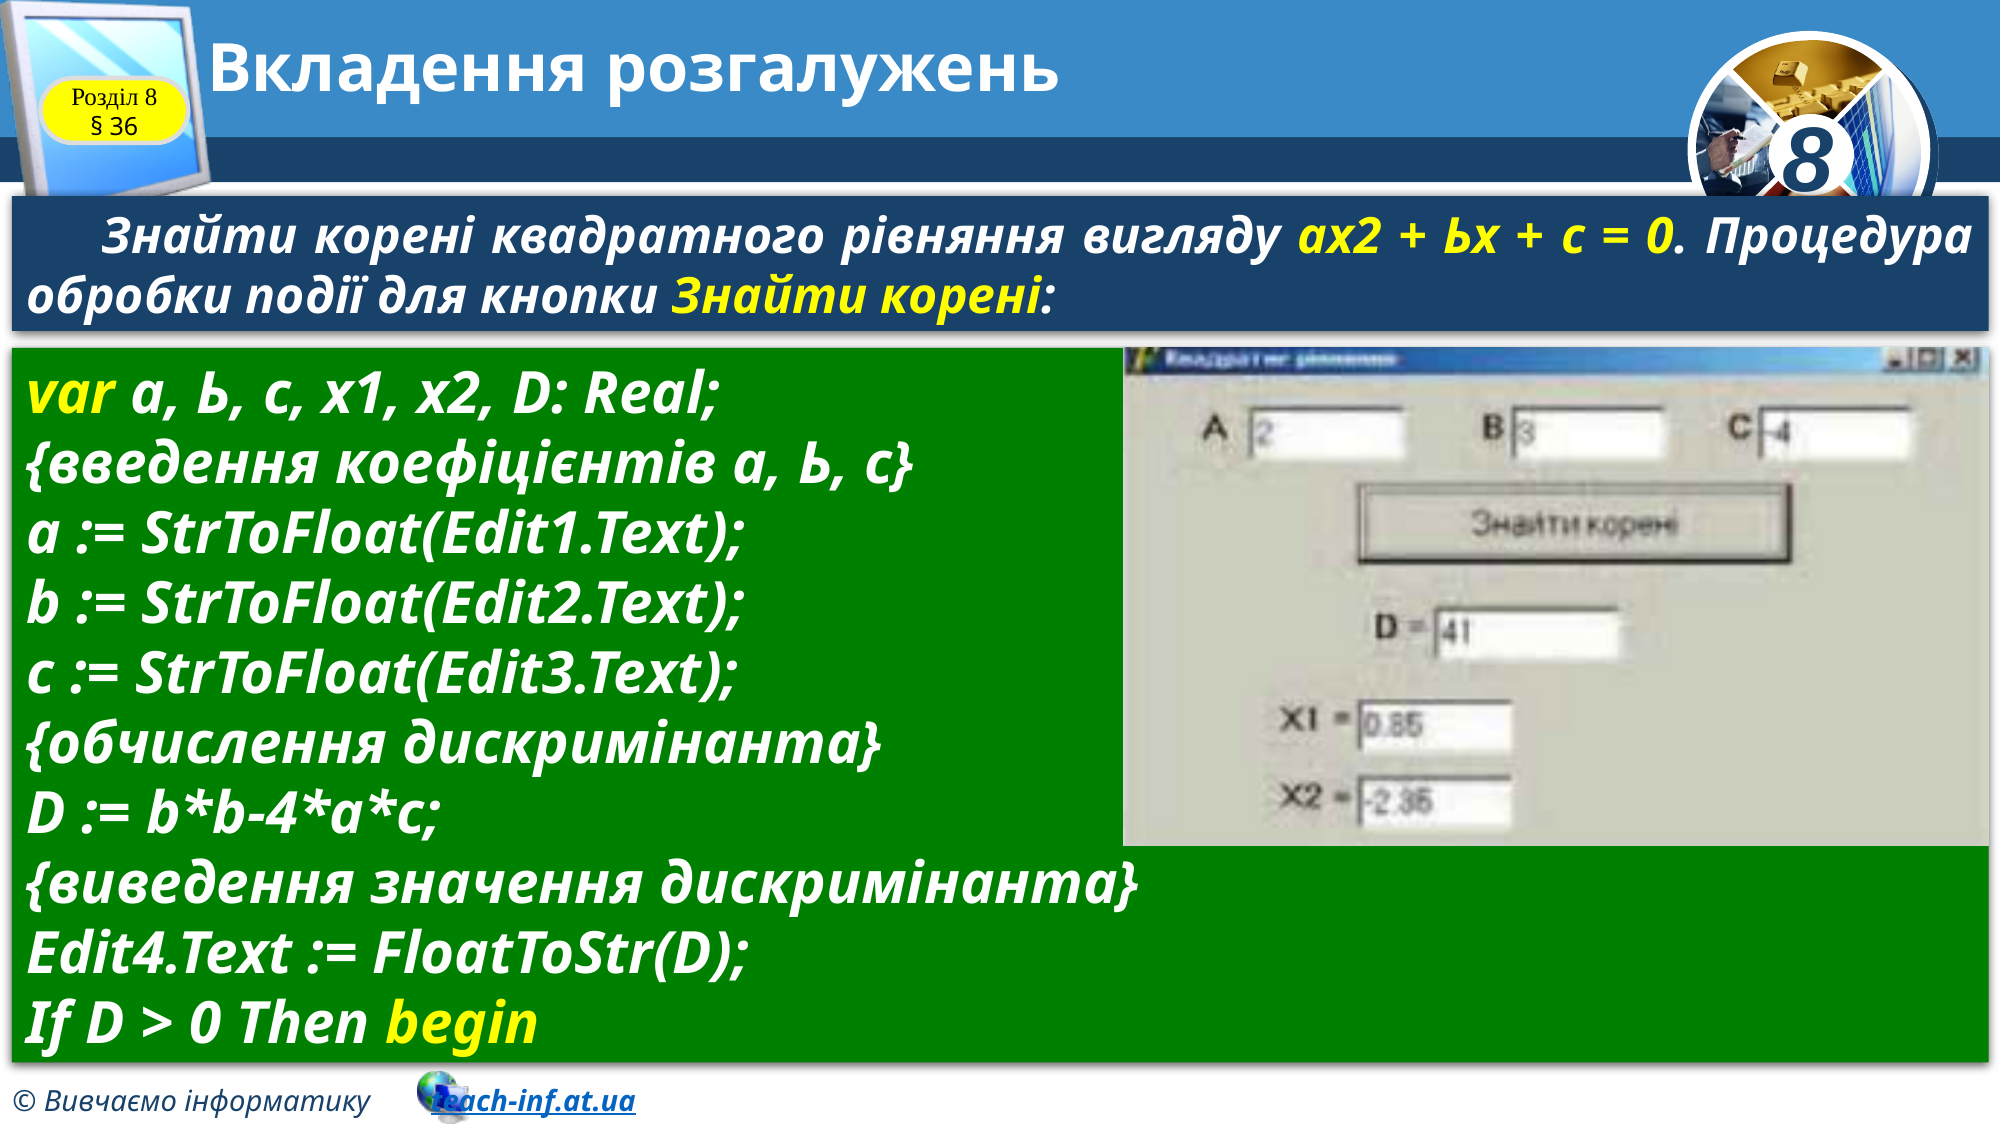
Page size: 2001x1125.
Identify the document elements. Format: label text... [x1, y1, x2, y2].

title Вкладення розгалужень [212, 26, 1678, 114]
text_box var а, Ь, с, х1, х2, D: Real; {введення коефіцієнтів а, Ь, с} а := StrToFloat(Edit1.Text); b := StrToFloat(Edit2.Text); с := StrToFloat(Edit3.Text); {обчислення дискримінанта} D := b*b-4*a*c; {виведення значення дискримінанта} Edit4.Text := FloatToStr(D); If D > 0 Then begin [11, 347, 1989, 1063]
picture [1818, 185, 1851, 196]
picture [1696, 74, 1780, 196]
picture [464, 1098, 469, 1108]
picture [417, 1071, 470, 1124]
picture [1123, 347, 1989, 846]
picture [1733, 40, 1883, 122]
picture [0, 0, 212, 296]
picture [1837, 73, 1921, 196]
picture [1763, 181, 1804, 196]
text_box Знайти корені квадратного рівняння вигляду ах2 + Ьх + с = 0. Процедура обробки події для кнопки Знайти корені: [11, 196, 1989, 331]
